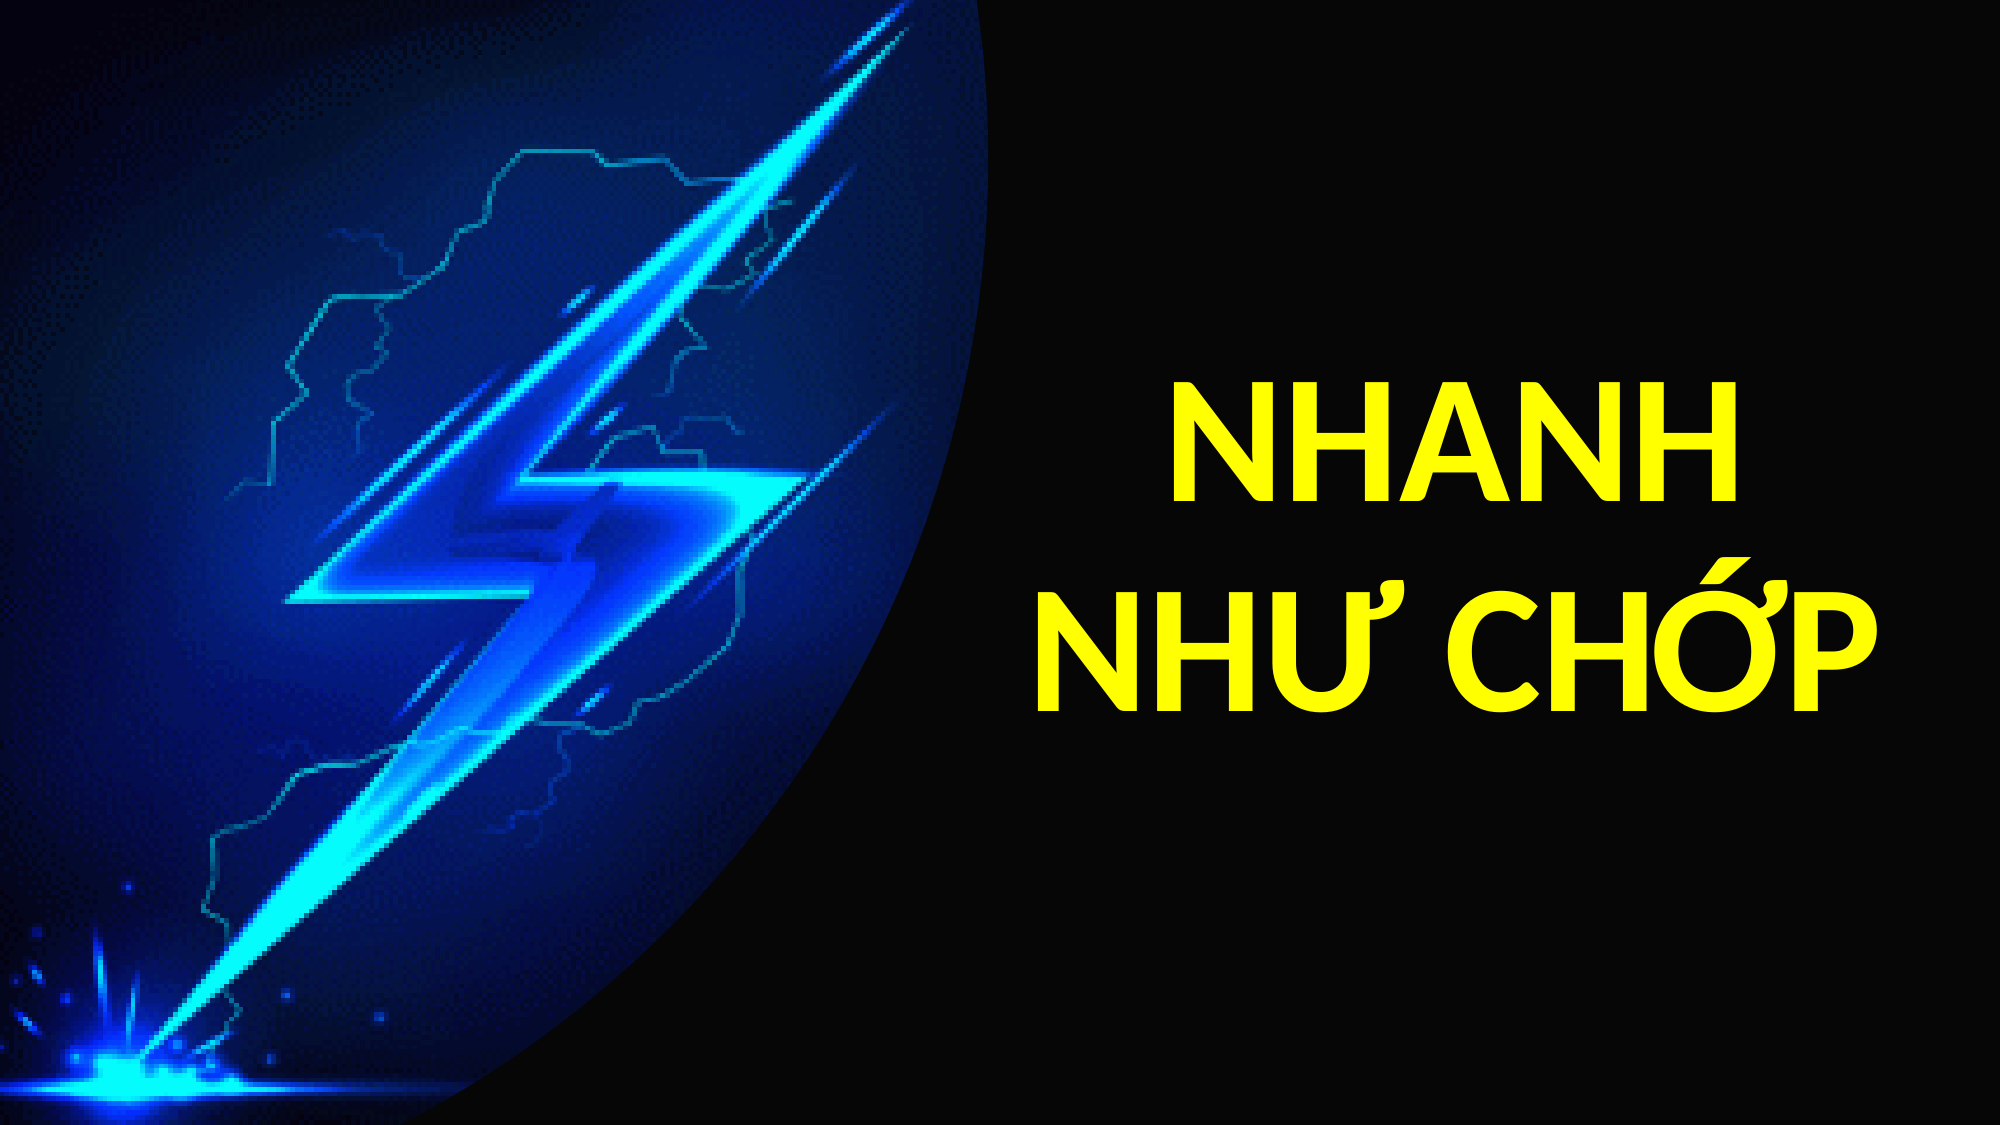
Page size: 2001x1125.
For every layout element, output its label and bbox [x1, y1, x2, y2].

text_box [989, 0, 2000, 1125]
picture [0, 0, 989, 1125]
